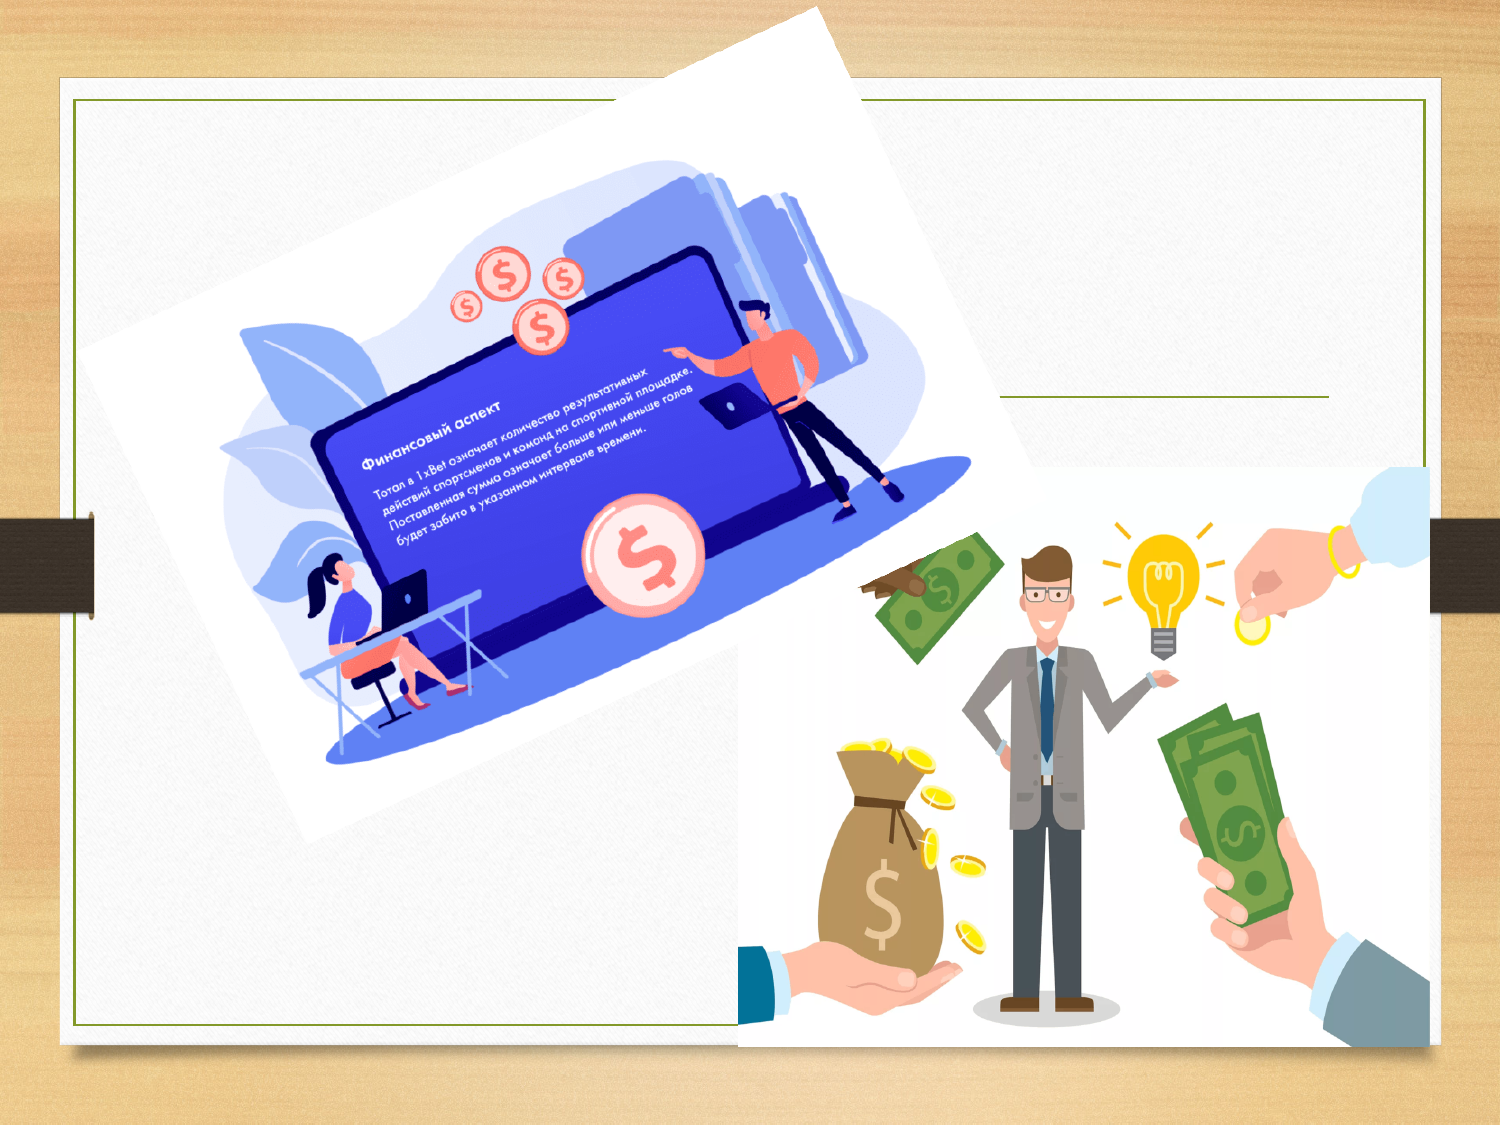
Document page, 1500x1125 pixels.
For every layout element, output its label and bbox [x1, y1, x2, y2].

picture [0, 0, 1500, 1125]
list [153, 152, 970, 698]
